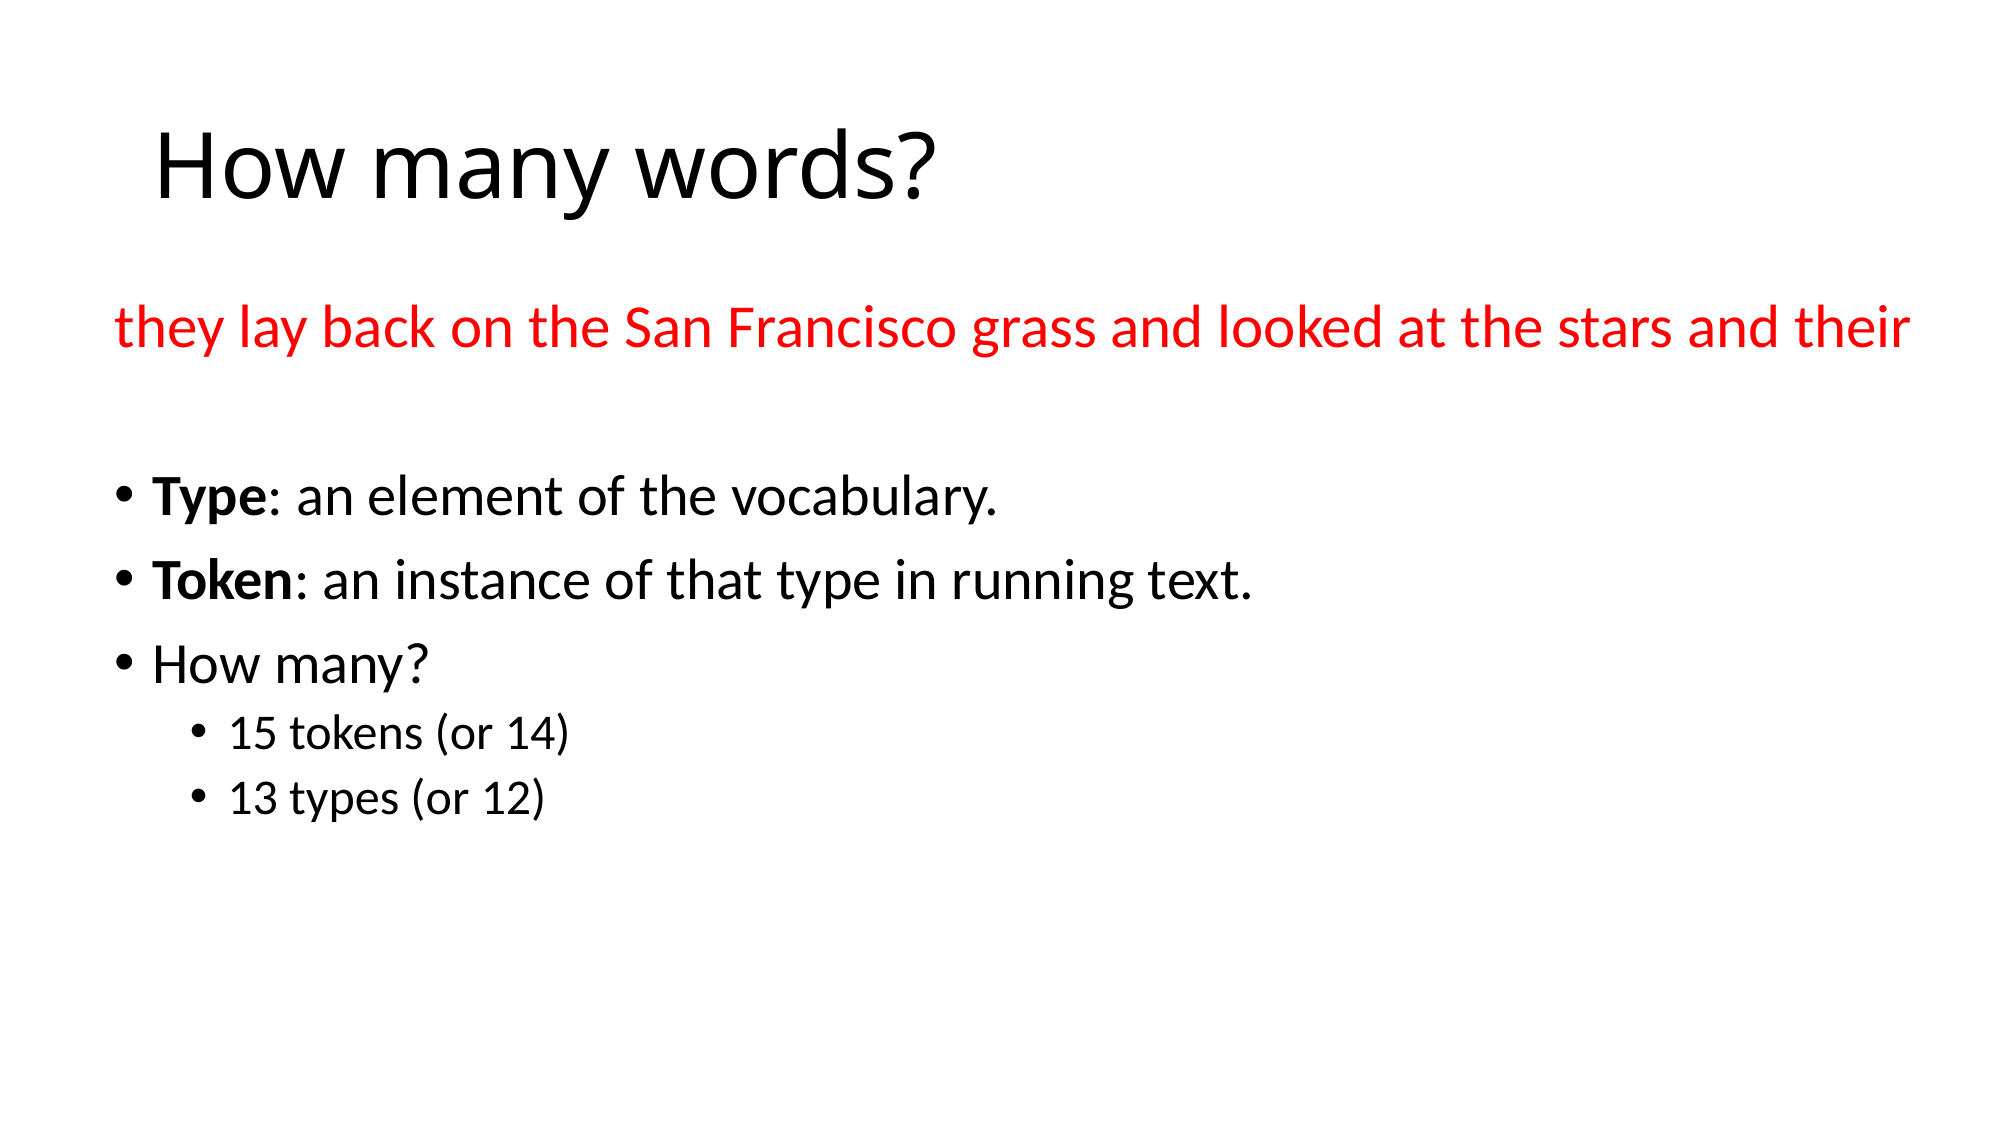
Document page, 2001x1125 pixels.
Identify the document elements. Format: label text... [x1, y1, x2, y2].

title How many words? [137, 59, 1863, 278]
list they lay back on the San Francisco grass and looked at the stars and their Type: an element of the vocabulary. Token: an instance of that type in running text. How many? 15 tokens (or 14) 13 types (or 12) [99, 287, 1967, 1063]
